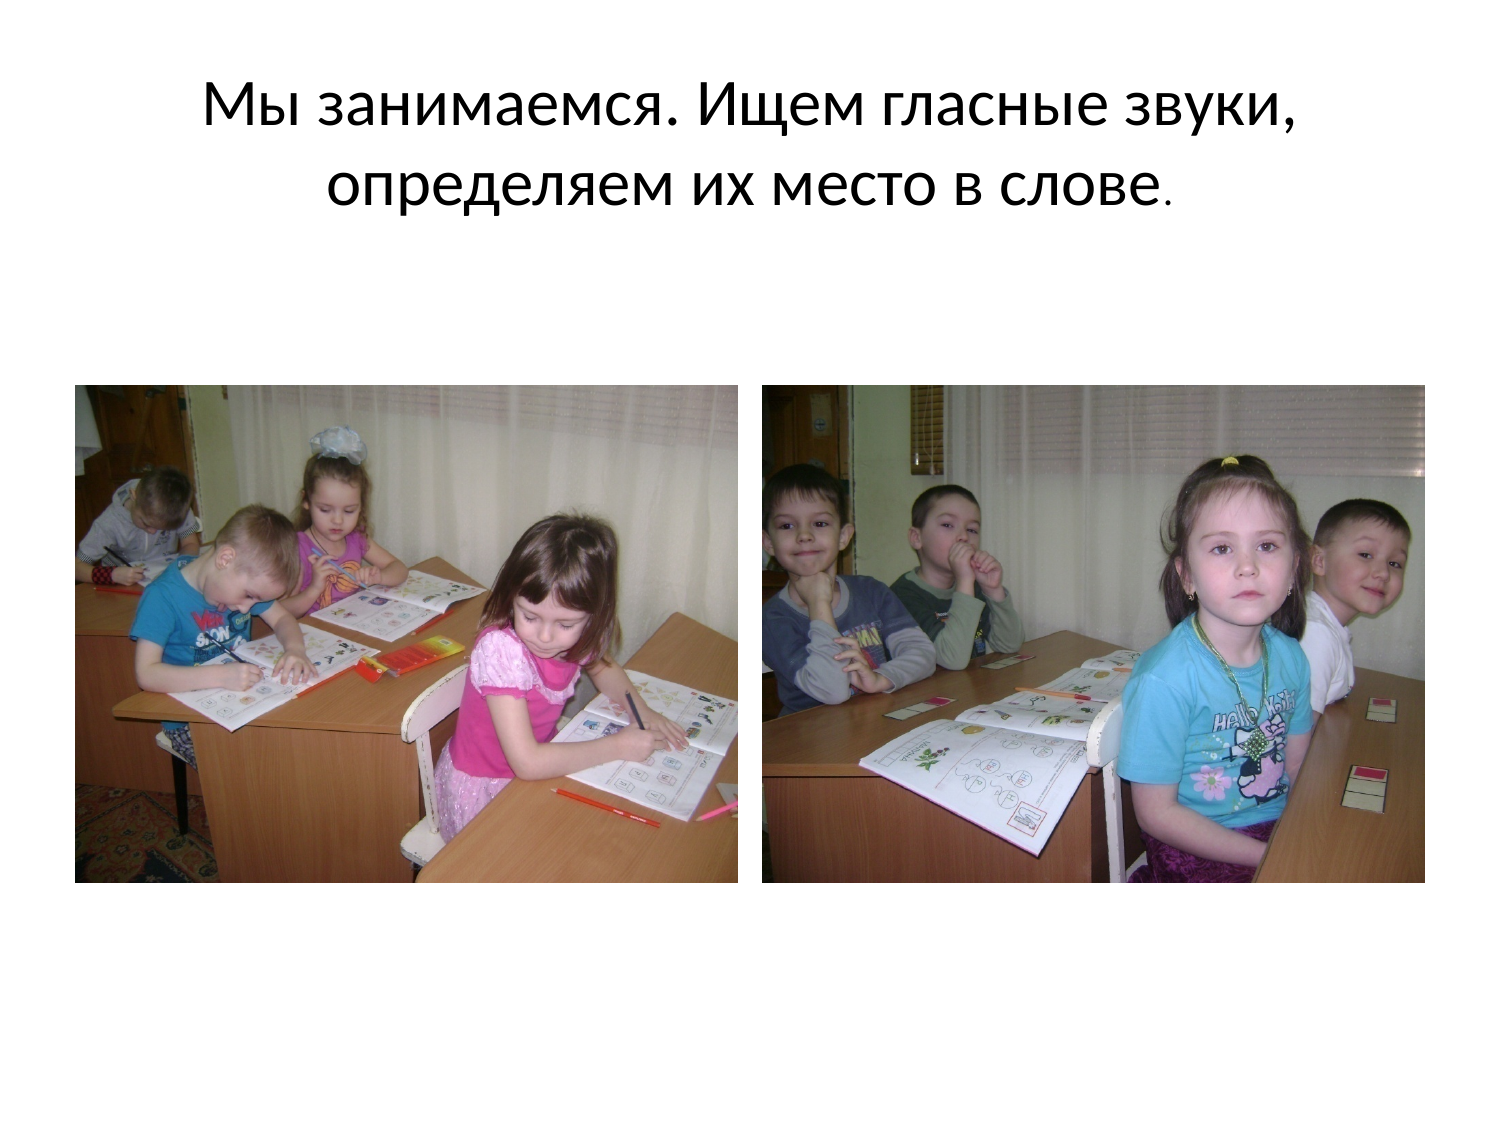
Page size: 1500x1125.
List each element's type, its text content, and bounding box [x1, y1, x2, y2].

title Мы занимаемся. Ищем гласные звуки, определяем их место в слове. [75, 45, 1425, 233]
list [762, 384, 1426, 883]
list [74, 384, 738, 883]
